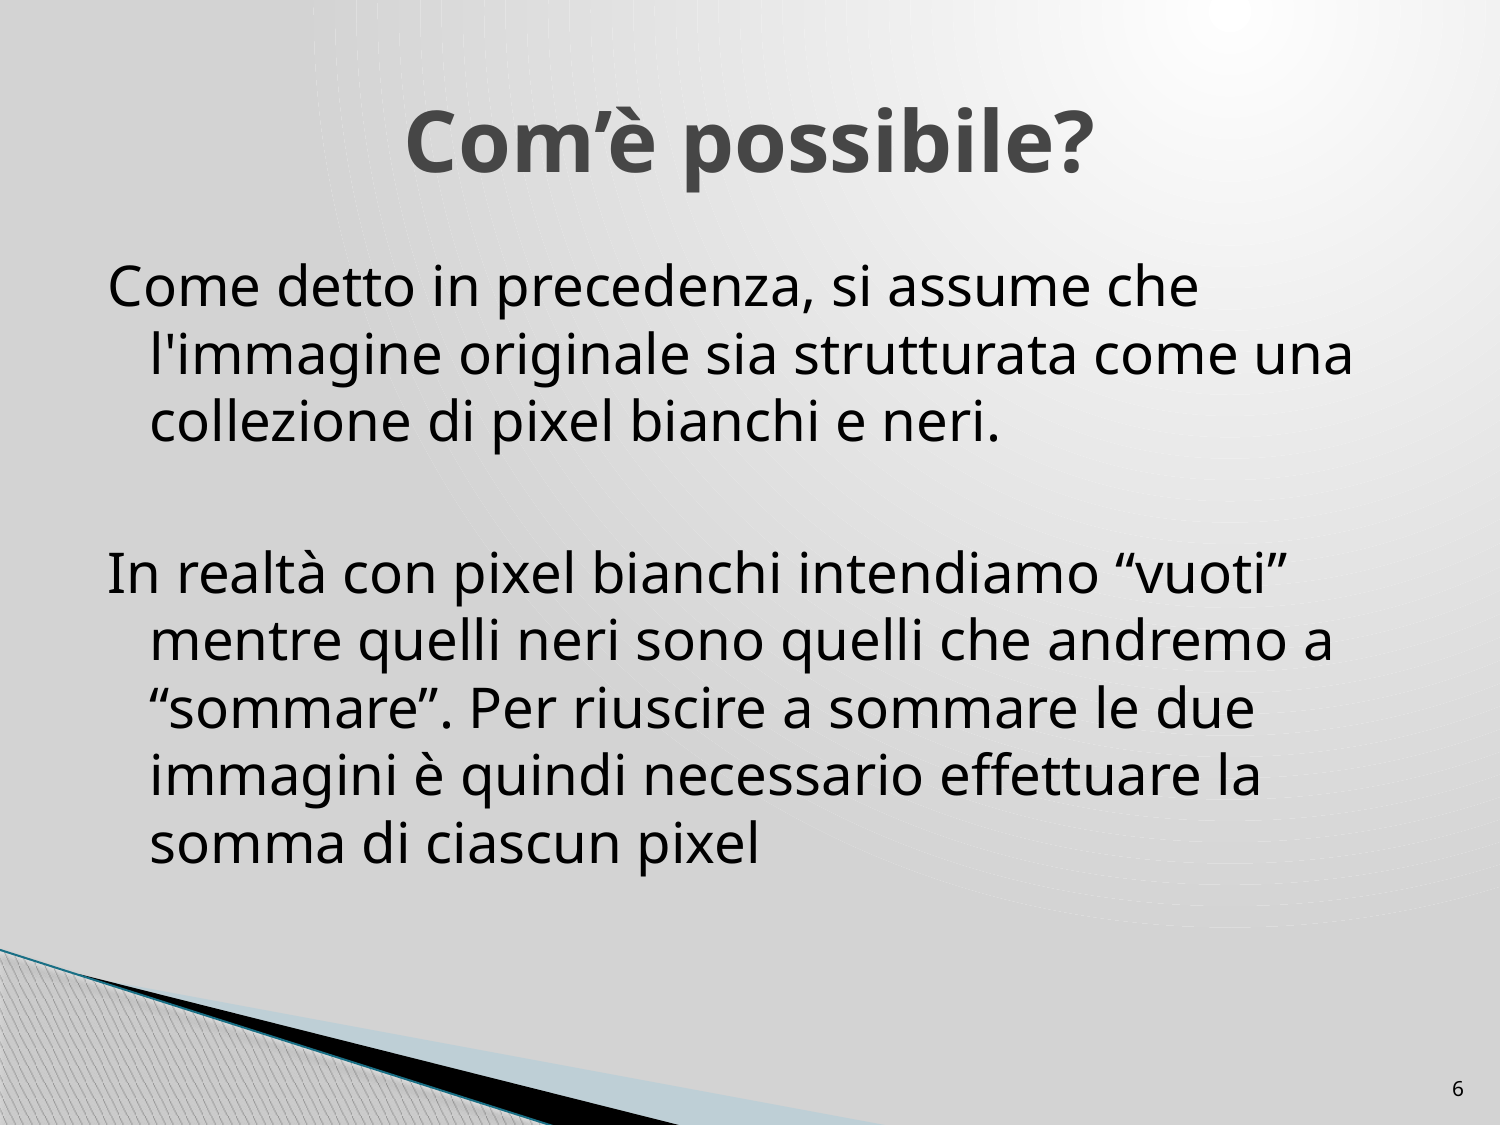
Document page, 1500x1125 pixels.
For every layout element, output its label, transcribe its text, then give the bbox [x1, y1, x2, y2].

list Come detto in precedenza, si assume che l'immagine originale sia strutturata come una collezione di pixel bianchi e neri. In realtà con pixel bianchi intendiamo “vuoti” mentre quelli neri sono quelli che andremo a “sommare”. Per riuscire a sommare le due immagini è quindi necessario effettuare la somma di ciascun pixel [75, 243, 1425, 986]
slide_number 6 [1418, 1051, 1479, 1112]
title Com’è possibile? [75, 45, 1425, 233]
